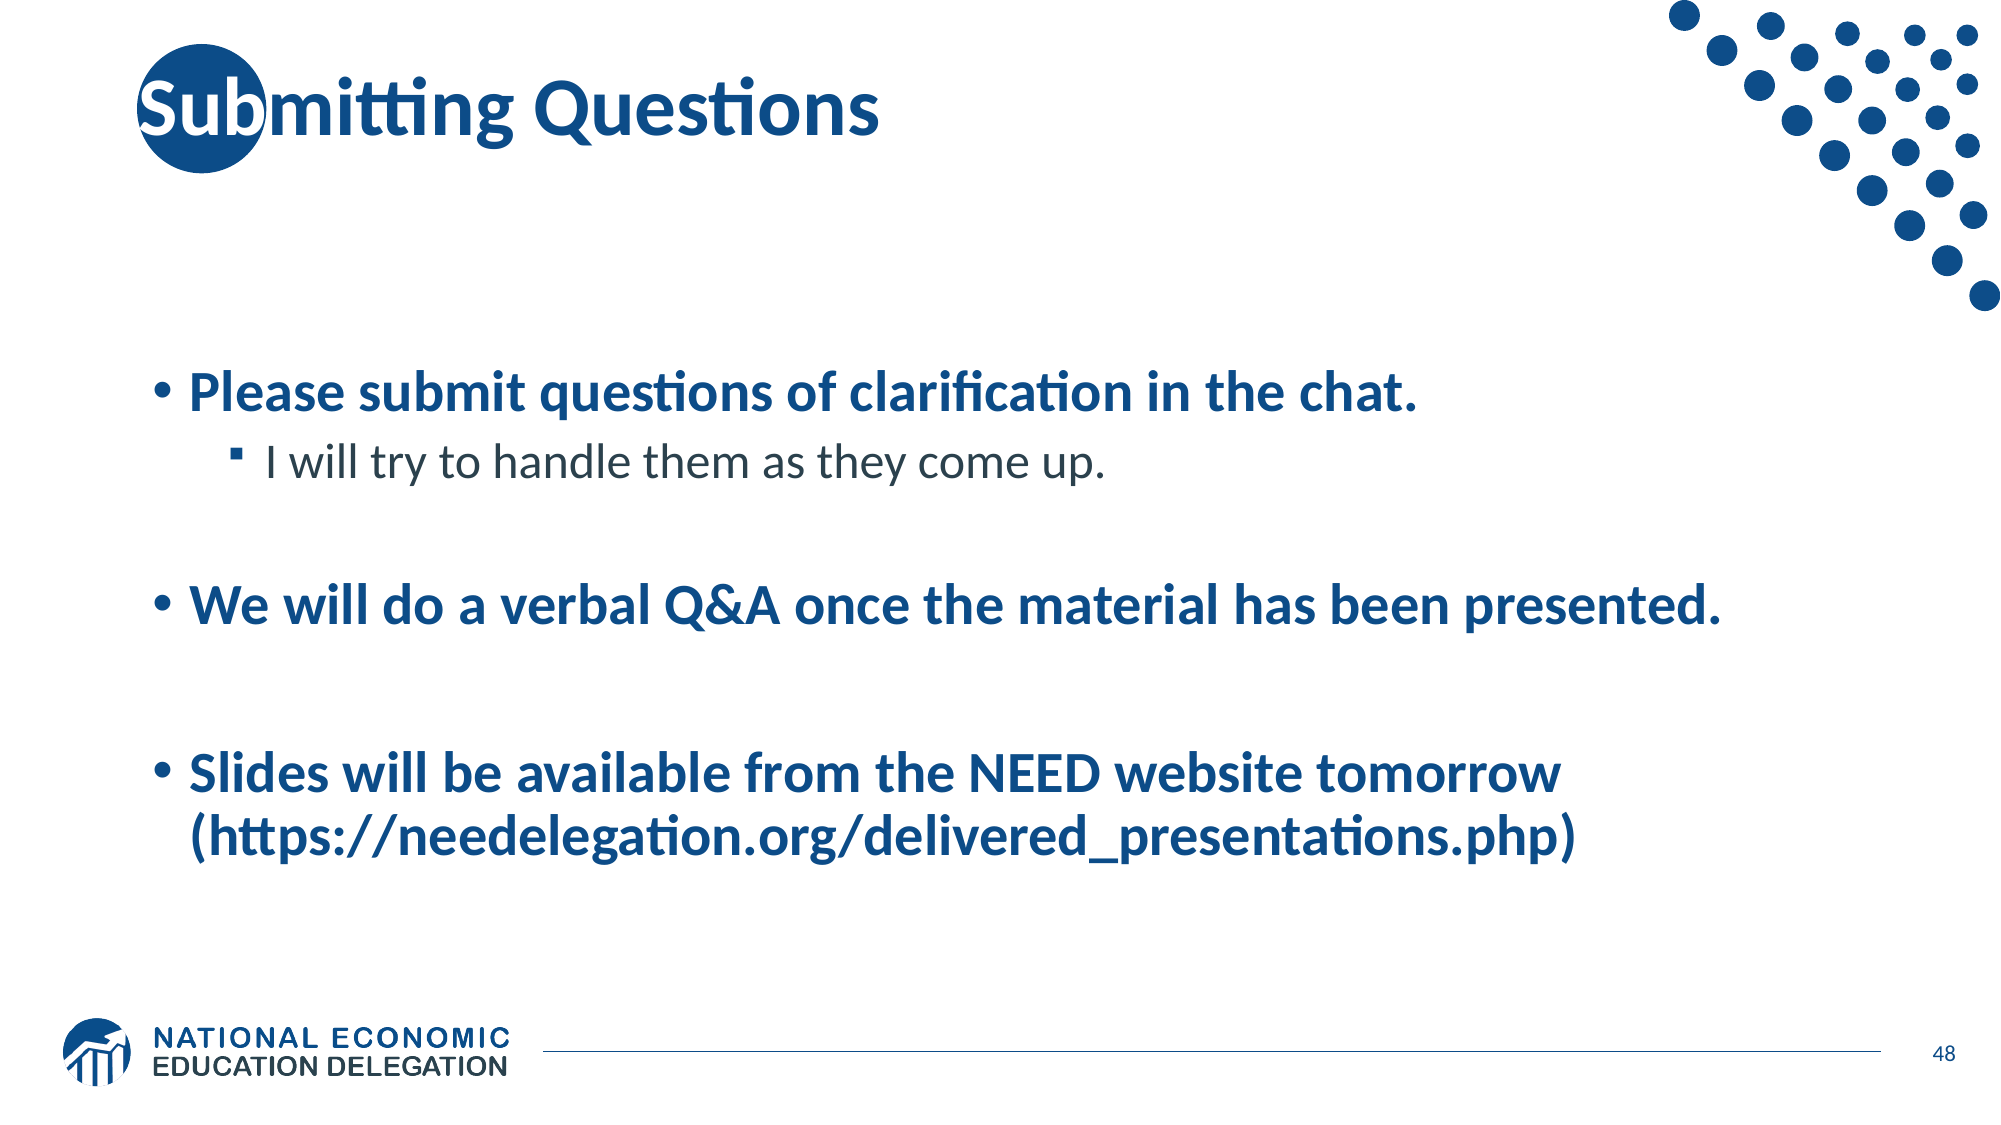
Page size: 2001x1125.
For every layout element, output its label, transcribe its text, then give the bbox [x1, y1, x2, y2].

picture [55, 1013, 520, 1091]
slide_number 48 [1521, 1022, 1972, 1082]
title Submitting Questions [124, 0, 1849, 218]
list Please submit questions of clarification in the chat. I will try to handle them as they come up. We will do a verbal Q&A once the material has been presented. Slides will be available from the NEED website tomorrow (https://needelegation.org/delivered_presentations.php) [137, 257, 1863, 972]
